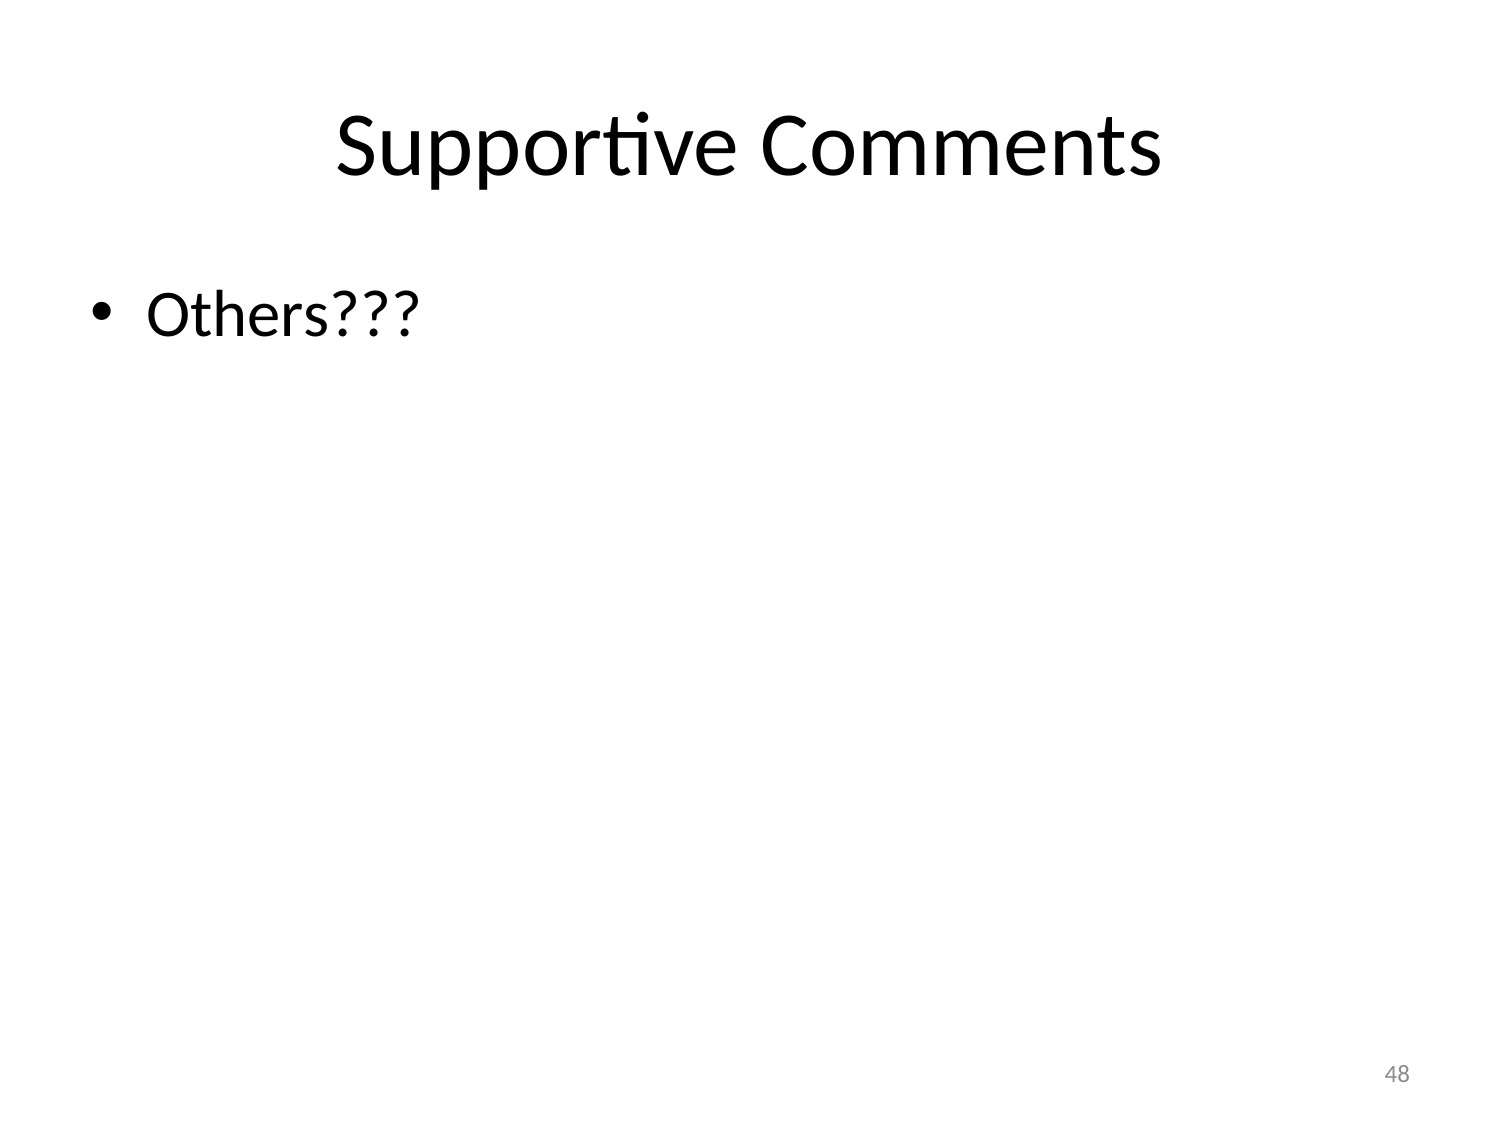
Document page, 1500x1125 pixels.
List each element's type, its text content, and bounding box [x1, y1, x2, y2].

slide_number 48 [1074, 1042, 1425, 1103]
list Others??? [75, 262, 1425, 1005]
title Supportive Comments [75, 45, 1425, 233]
